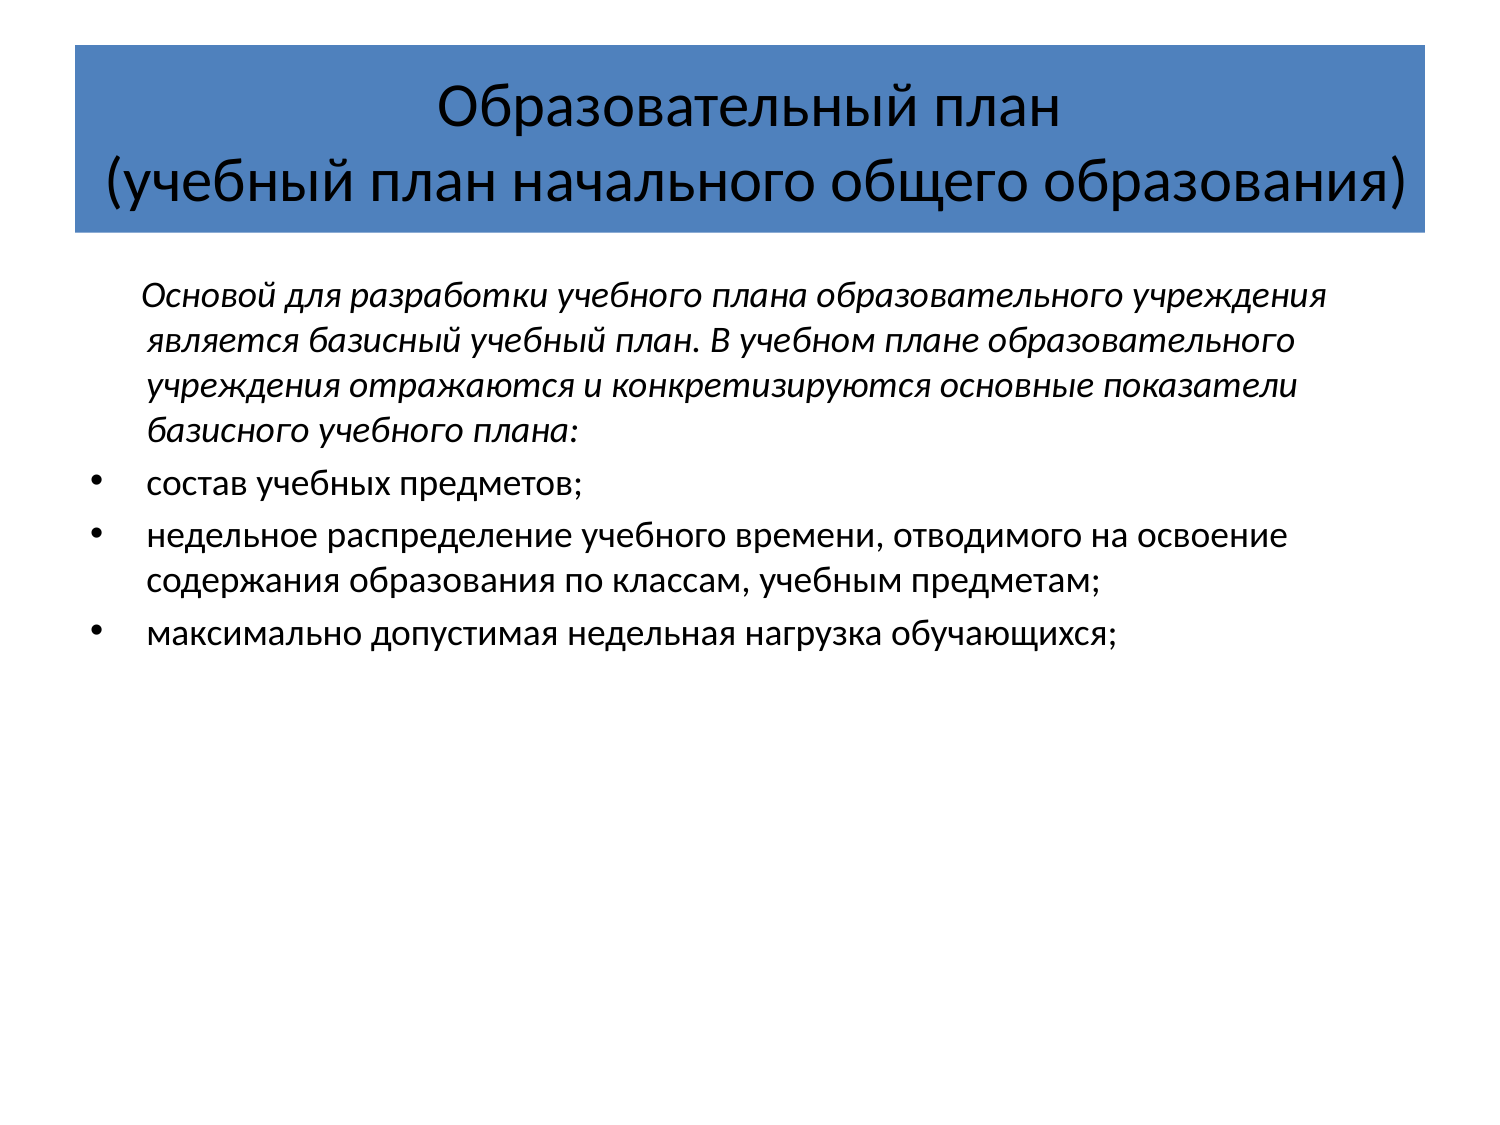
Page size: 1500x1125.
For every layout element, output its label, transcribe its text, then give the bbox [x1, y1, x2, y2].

list Основой для разработки учебного плана образовательного учреждения является базисный учебный план. В учебном плане образовательного учреждения отражаются и конкретизируются основные показатели базисного учебного плана: состав учебных предметов; недельное распределение учебного времени, отводимого на освоение содержания образования по классам, учебным предметам; максимально допустимая недельная нагрузка обучающихся; [75, 262, 1425, 1005]
title Образовательный план (учебный план начального общего образования) [75, 45, 1425, 233]
